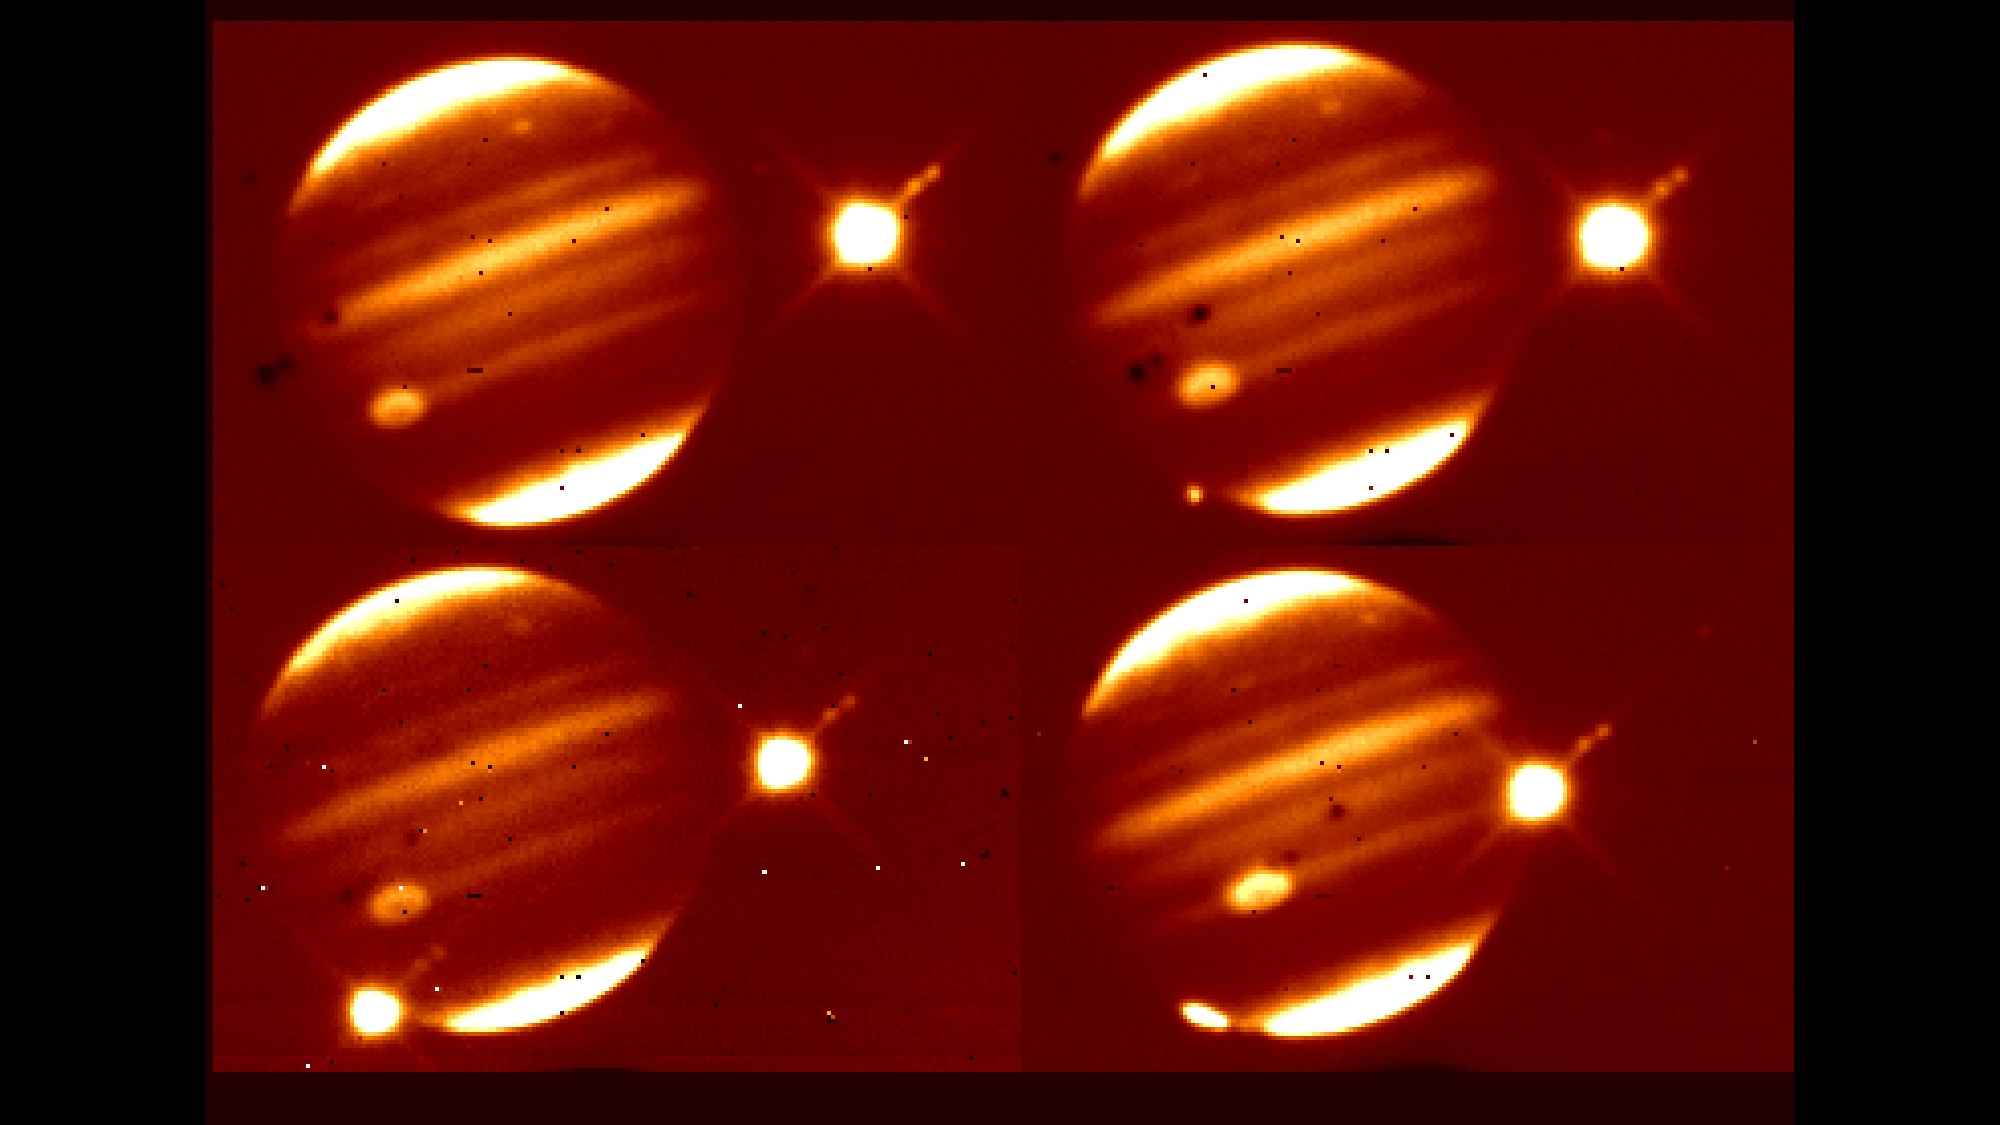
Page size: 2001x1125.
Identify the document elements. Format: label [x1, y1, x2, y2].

picture [205, 0, 1794, 1125]
